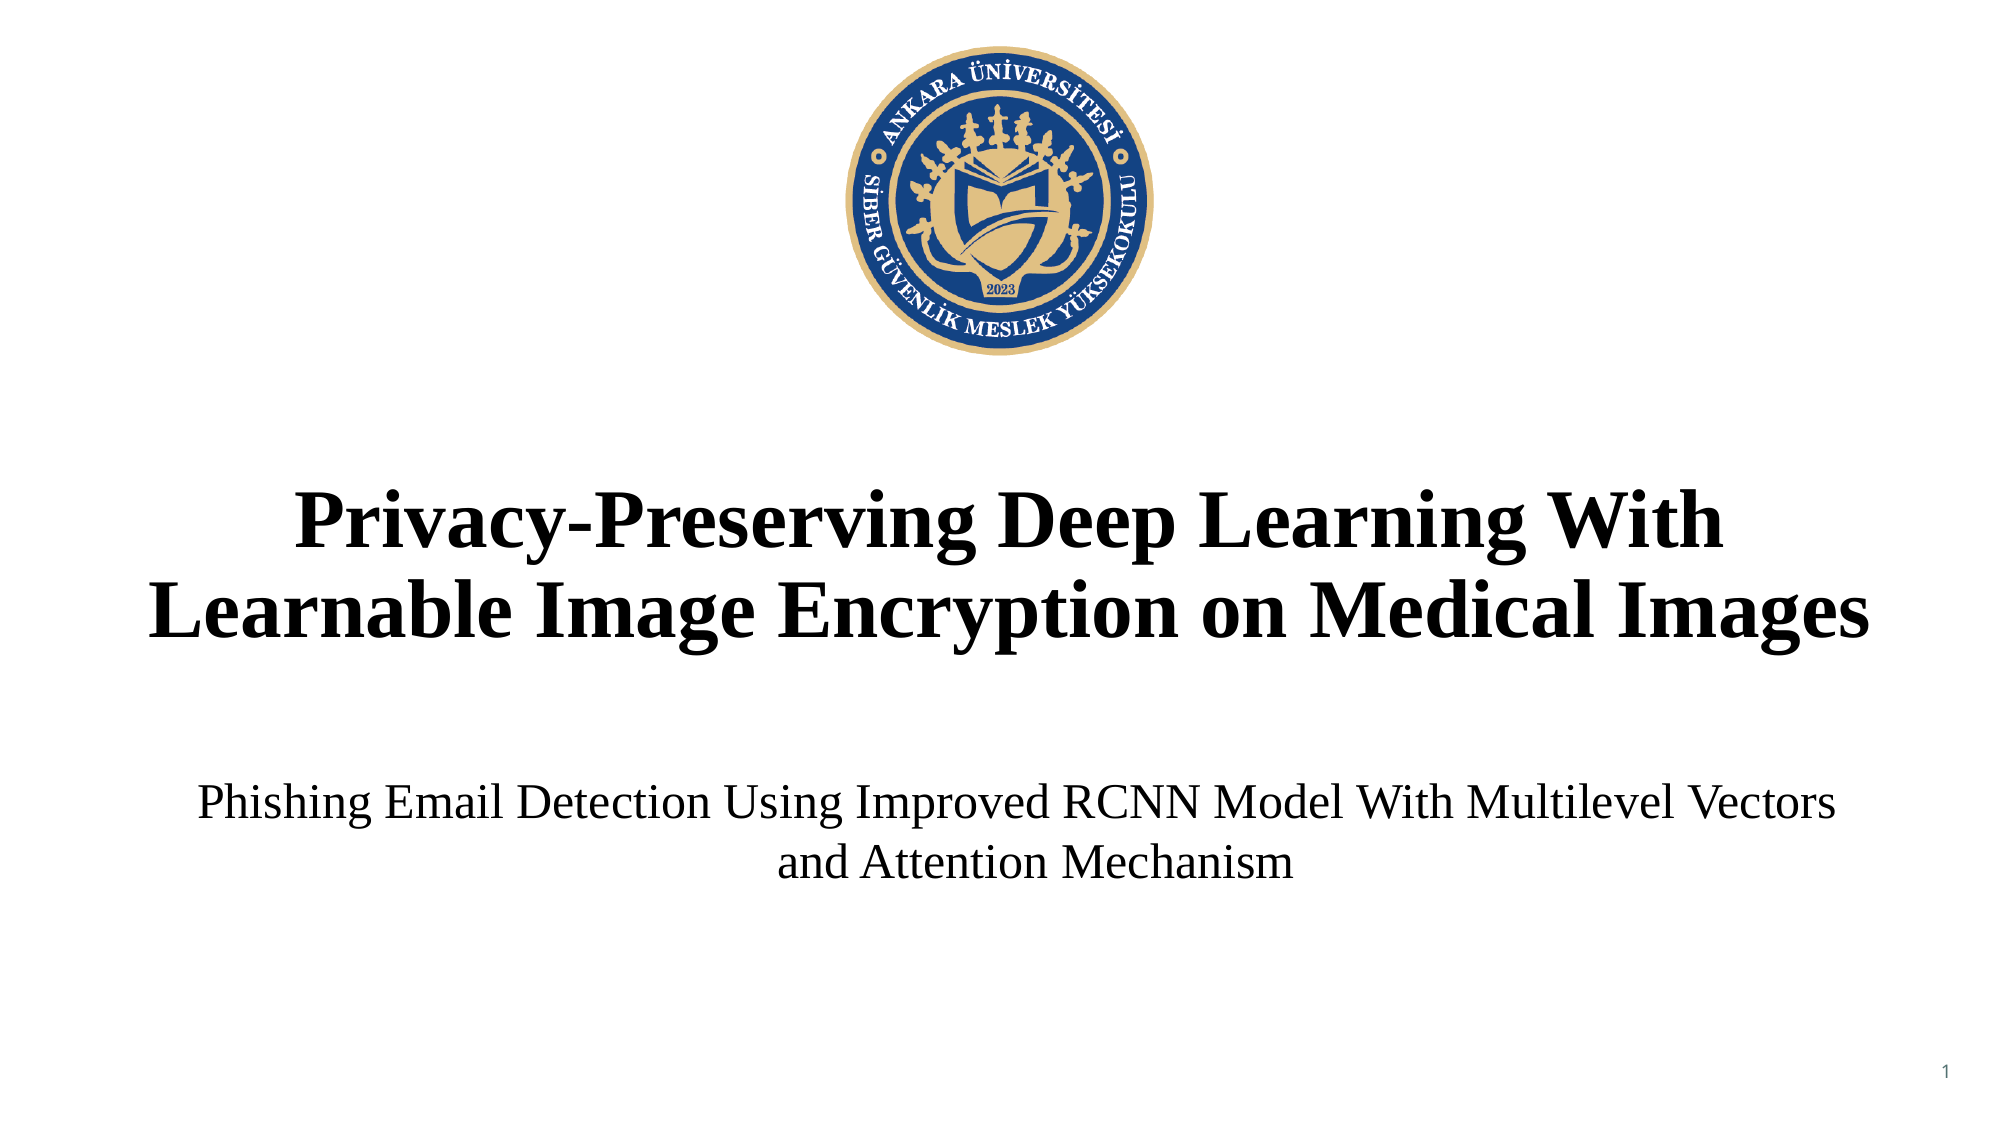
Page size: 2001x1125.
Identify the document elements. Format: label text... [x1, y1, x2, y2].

picture [836, 37, 1164, 364]
title Privacy-Preserving Deep Learning With Learnable Image Encryption on Medical Images [94, 461, 1906, 664]
list Phishing Email Detection Using Improved RCNN Model With Multilevel Vectors and Attention Mechanism [136, 761, 1862, 999]
slide_number 1 [1823, 1042, 1967, 1103]
